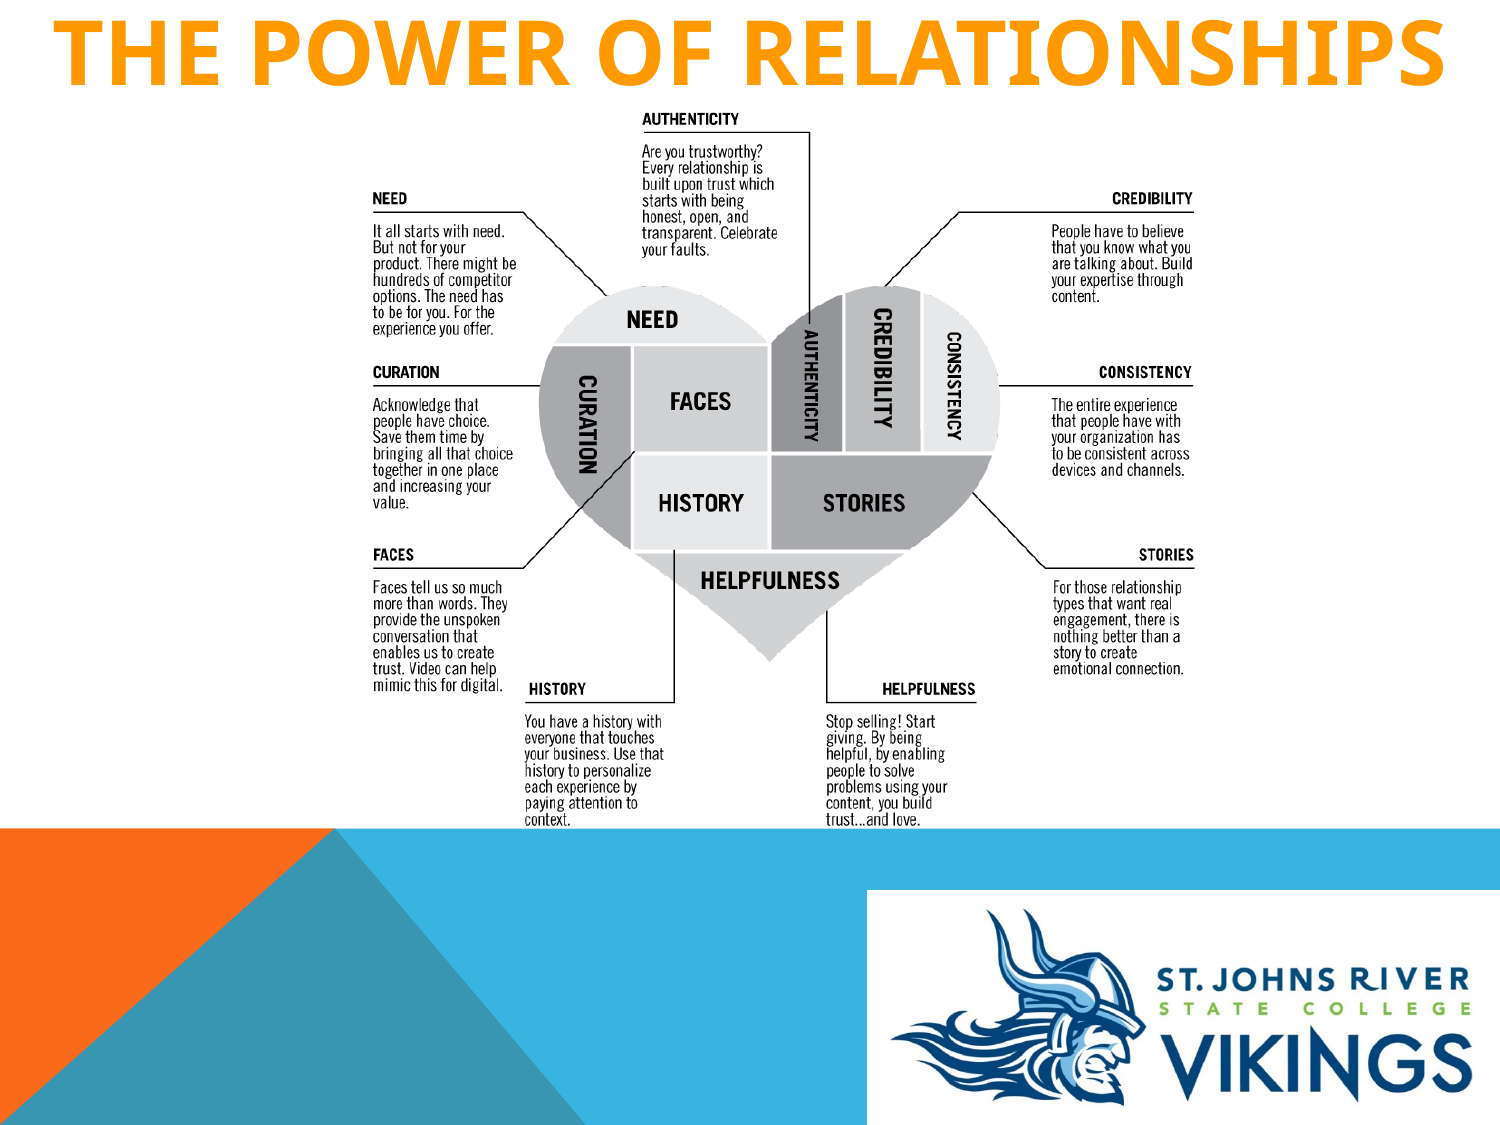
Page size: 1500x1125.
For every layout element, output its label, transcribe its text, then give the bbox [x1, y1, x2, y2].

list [324, 74, 1238, 865]
picture [867, 890, 1500, 1125]
title The Power of Relationships [31, 0, 1469, 113]
